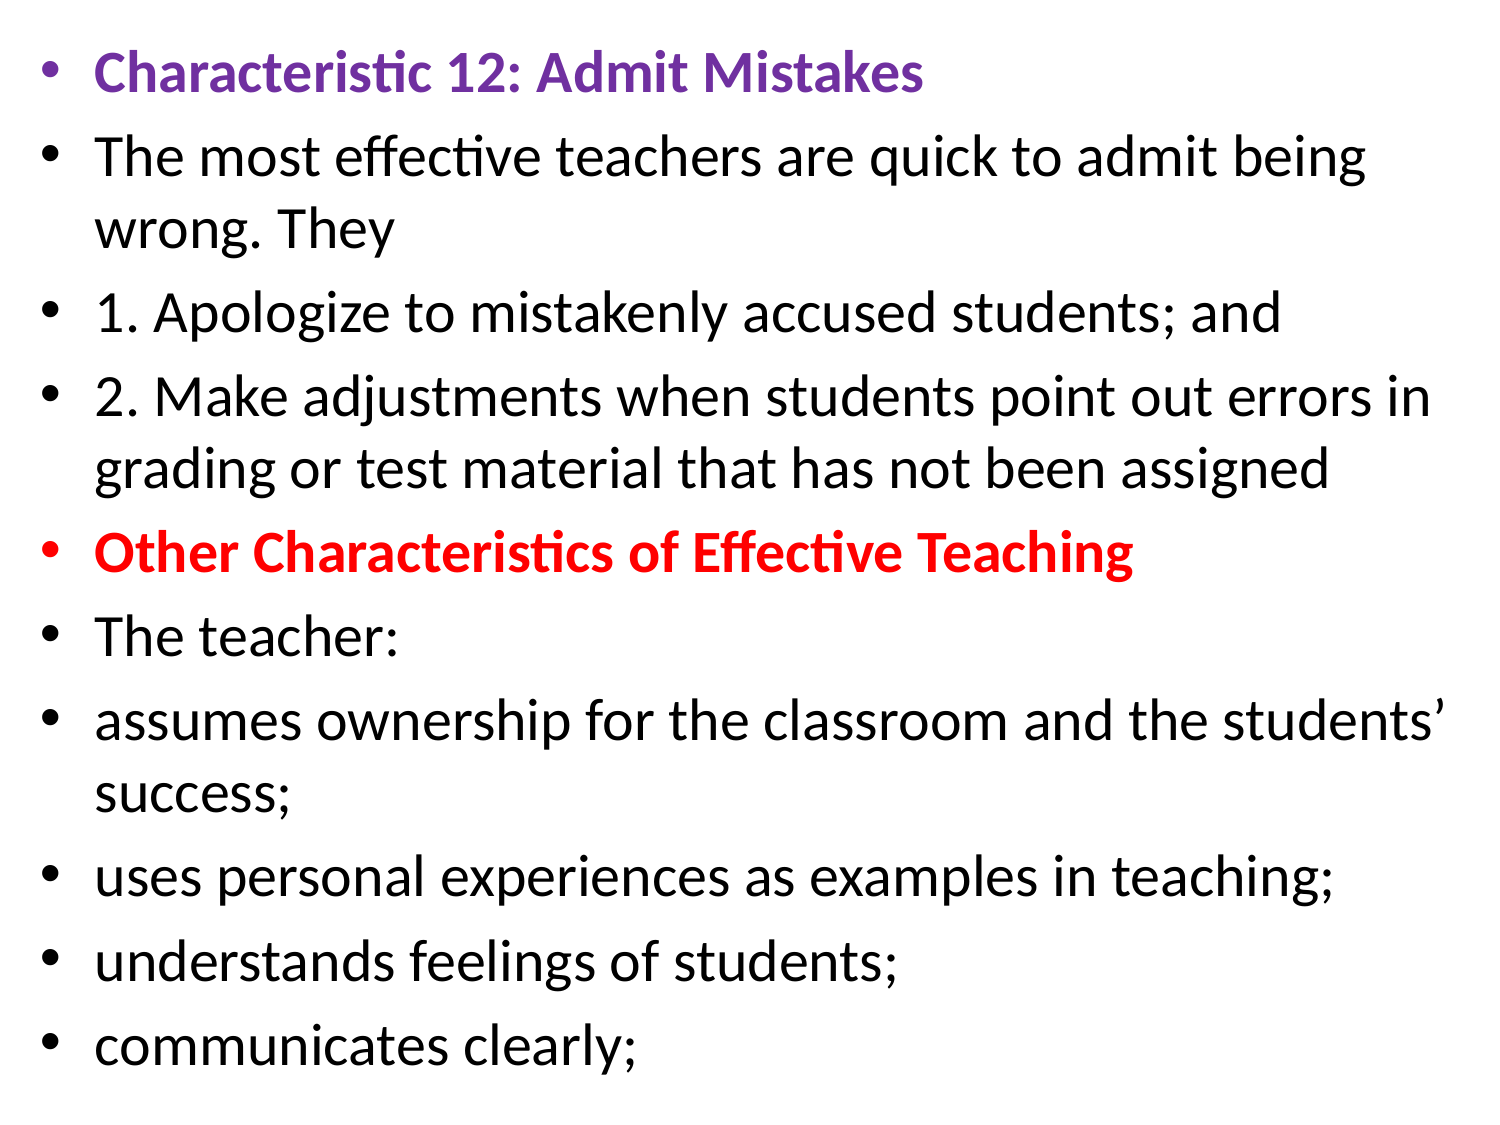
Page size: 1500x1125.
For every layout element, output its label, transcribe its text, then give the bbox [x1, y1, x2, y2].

list Characteristic 12: Admit Mistakes The most effective teachers are quick to admit being wrong. They 1. Apologize to mistakenly accused students; and 2. Make adjustments when students point out errors in grading or test material that has not been assigned Other Characteristics of Effective Teaching The teacher: assumes ownership for the classroom and the students’ success; uses personal experiences as examples in teaching; understands feelings of students; communicates clearly; [24, 24, 1475, 1100]
